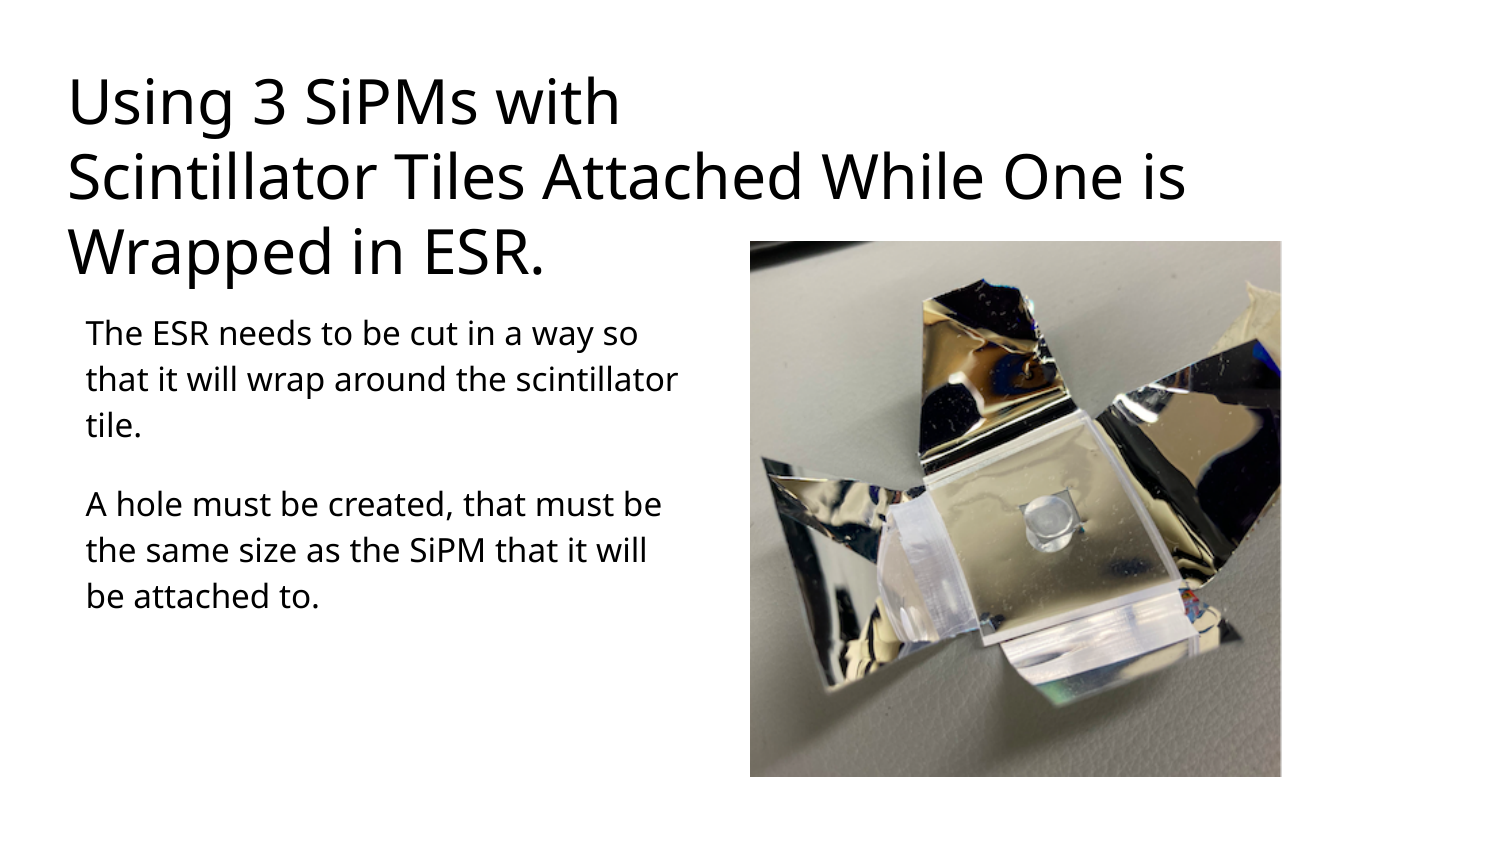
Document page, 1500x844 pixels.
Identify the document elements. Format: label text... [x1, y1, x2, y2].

list The ESR needs to be cut in a way so that it will wrap around the scintillator tile. A hole must be created, that must be the same size as the SiPM that it will be attached to. [70, 291, 711, 775]
title Using 3 SiPMs with Scintillator Tiles Attached While One is Wrapped in ESR. [52, 46, 1450, 148]
picture [749, 240, 1282, 777]
